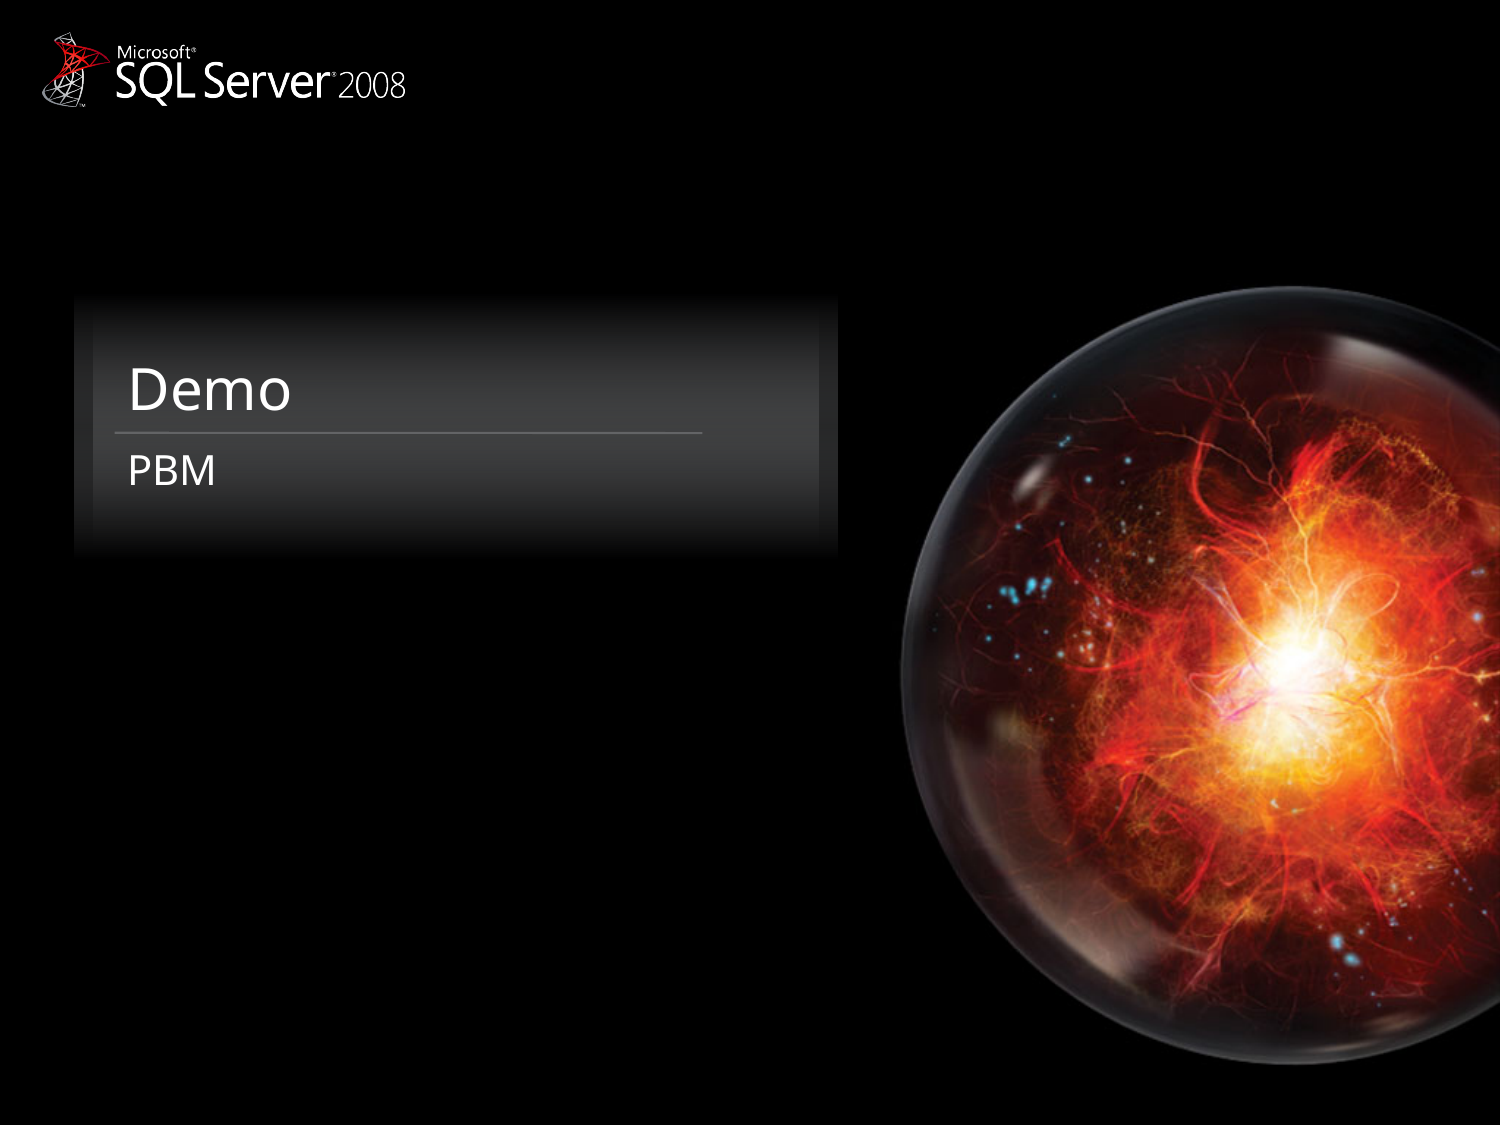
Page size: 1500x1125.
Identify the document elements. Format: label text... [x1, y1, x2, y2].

list PBM [112, 441, 811, 503]
title Demo [112, 270, 811, 424]
picture [0, 0, 1500, 1125]
